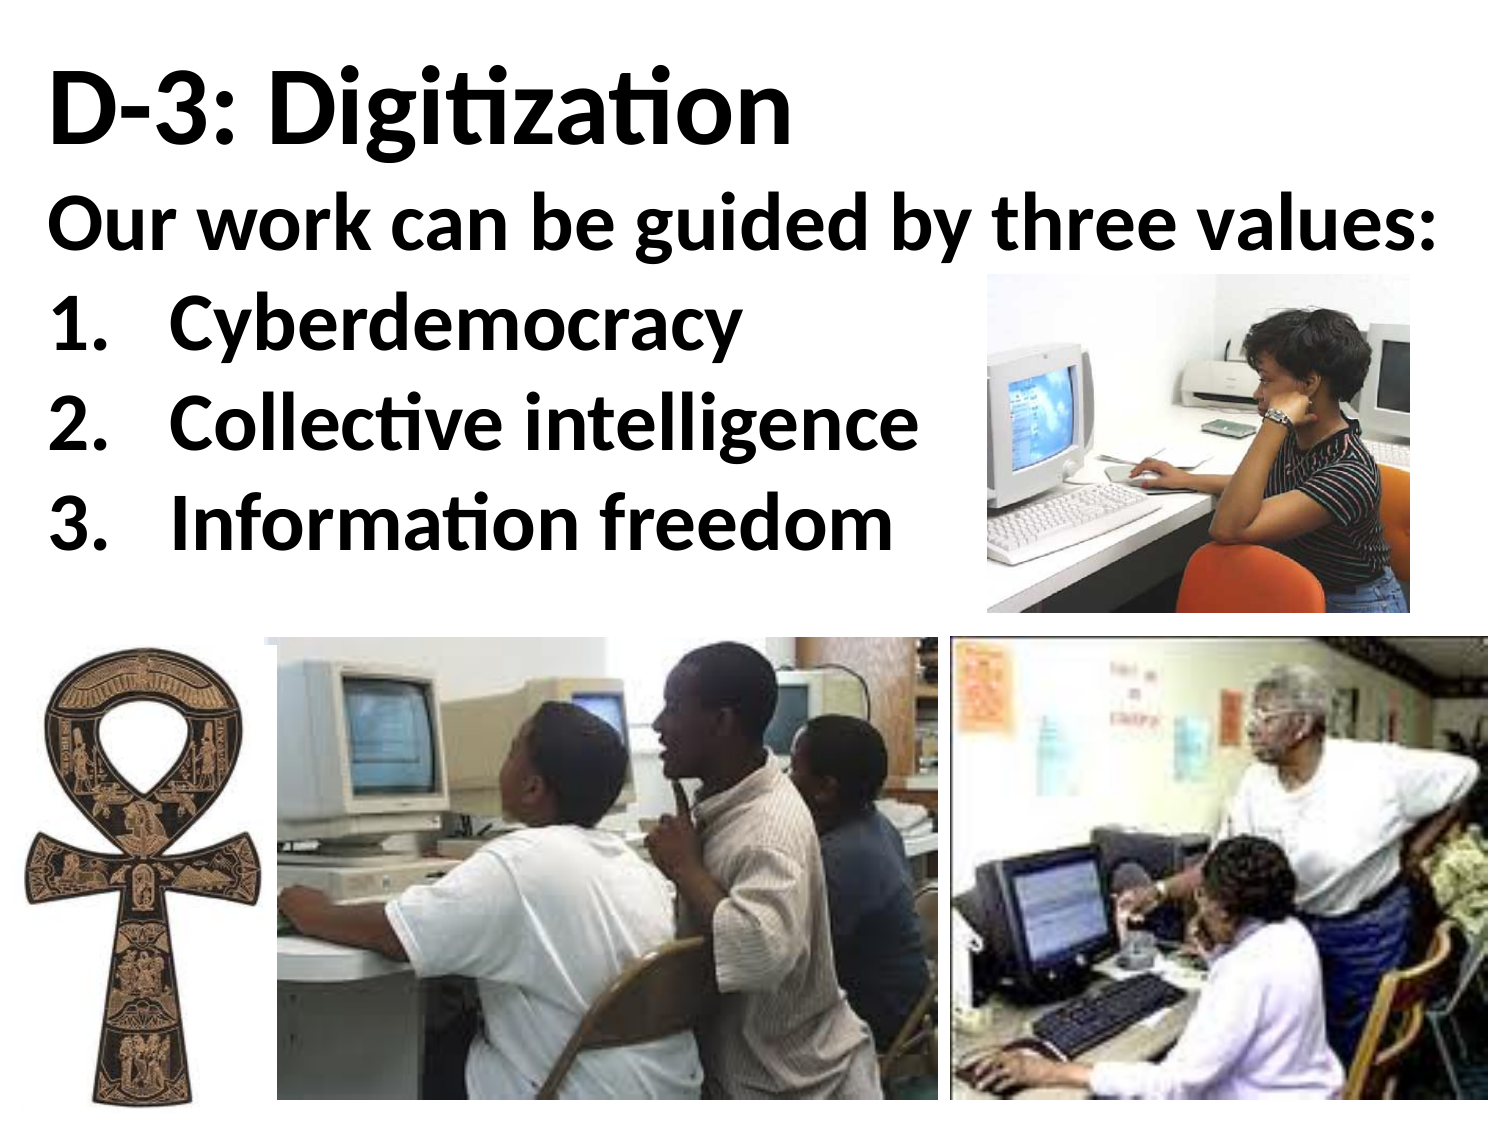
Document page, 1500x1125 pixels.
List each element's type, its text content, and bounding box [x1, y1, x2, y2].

picture [12, 637, 938, 1113]
text_box D-3: Digitization Our work can be guided by three values: Cyberdemocracy Collective intelligence Information freedom [32, 24, 1456, 575]
picture [987, 274, 1410, 613]
picture [949, 636, 1488, 1101]
